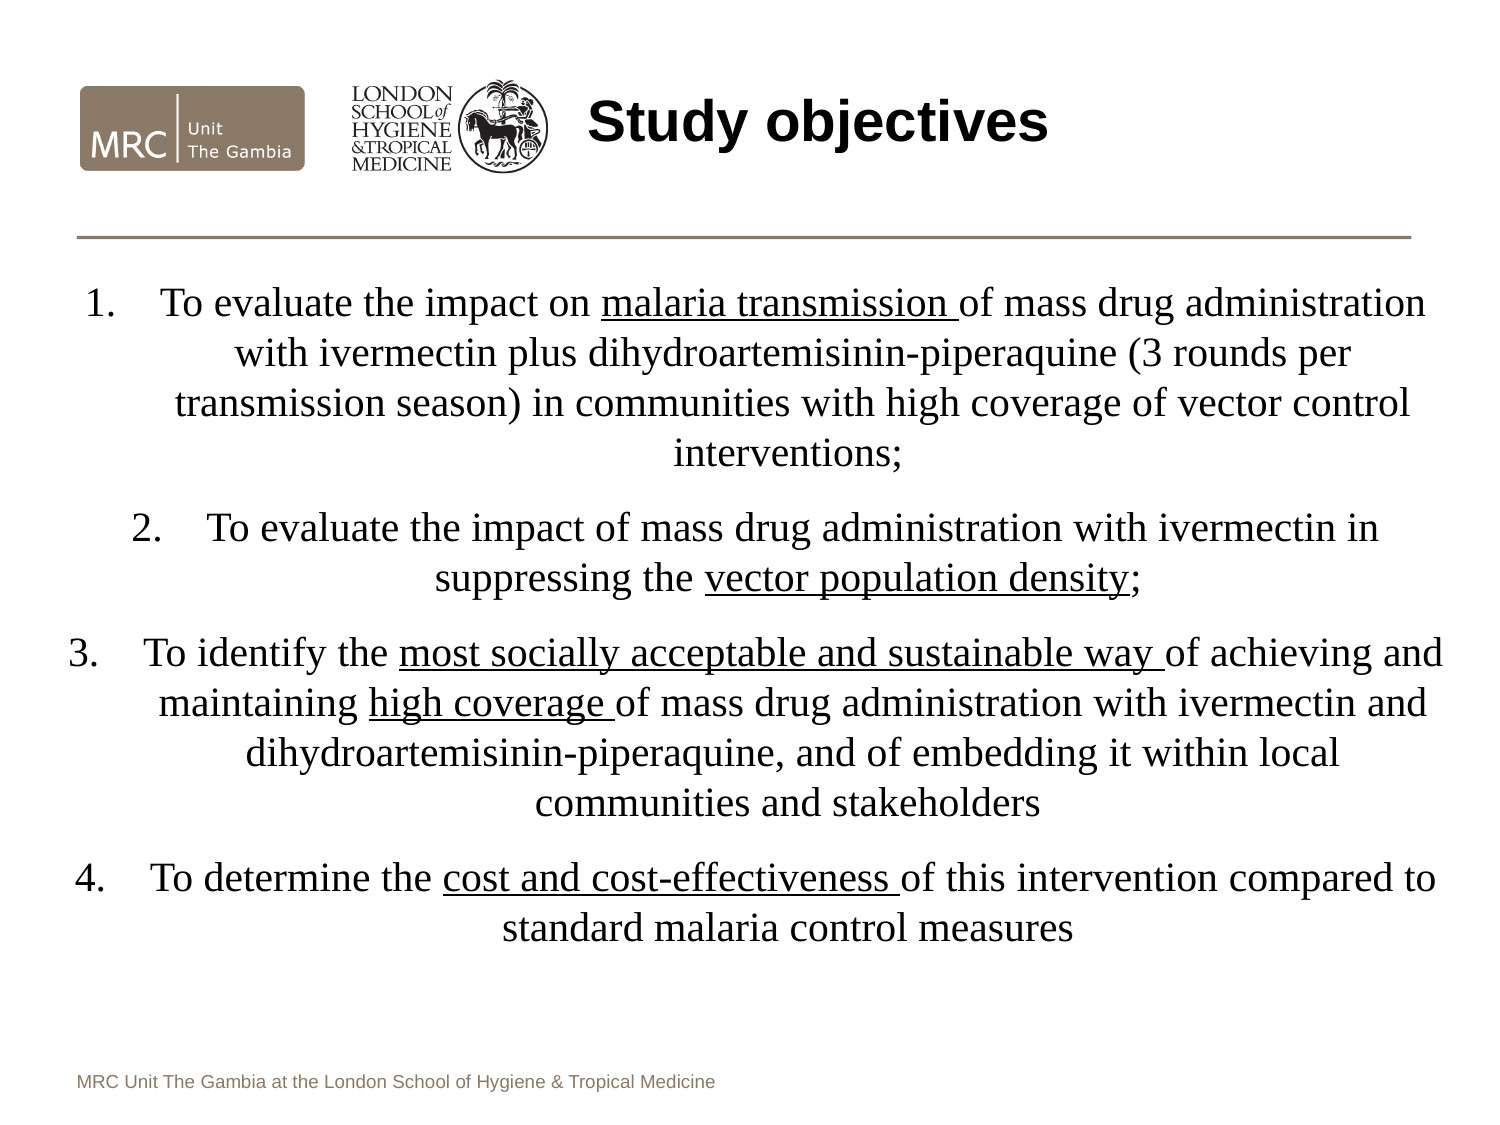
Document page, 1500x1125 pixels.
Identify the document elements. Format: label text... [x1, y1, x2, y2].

picture [0, 0, 634, 254]
list To evaluate the impact on malaria transmission of mass drug administration with ivermectin plus dihydroartemisinin-piperaquine (3 rounds per transmission season) in communities with high coverage of vector control interventions; To evaluate the impact of mass drug administration with ivermectin in suppressing the vector population density; To identify the most socially acceptable and sustainable way of achieving and maintaining high coverage of mass drug administration with ivermectin and dihydroartemisinin-piperaquine, and of embedding it within local communities and stakeholders To determine the cost and cost-effectiveness of this intervention compared to standard malaria control measures [53, 267, 1459, 1062]
title Study objectives [572, 75, 1338, 208]
